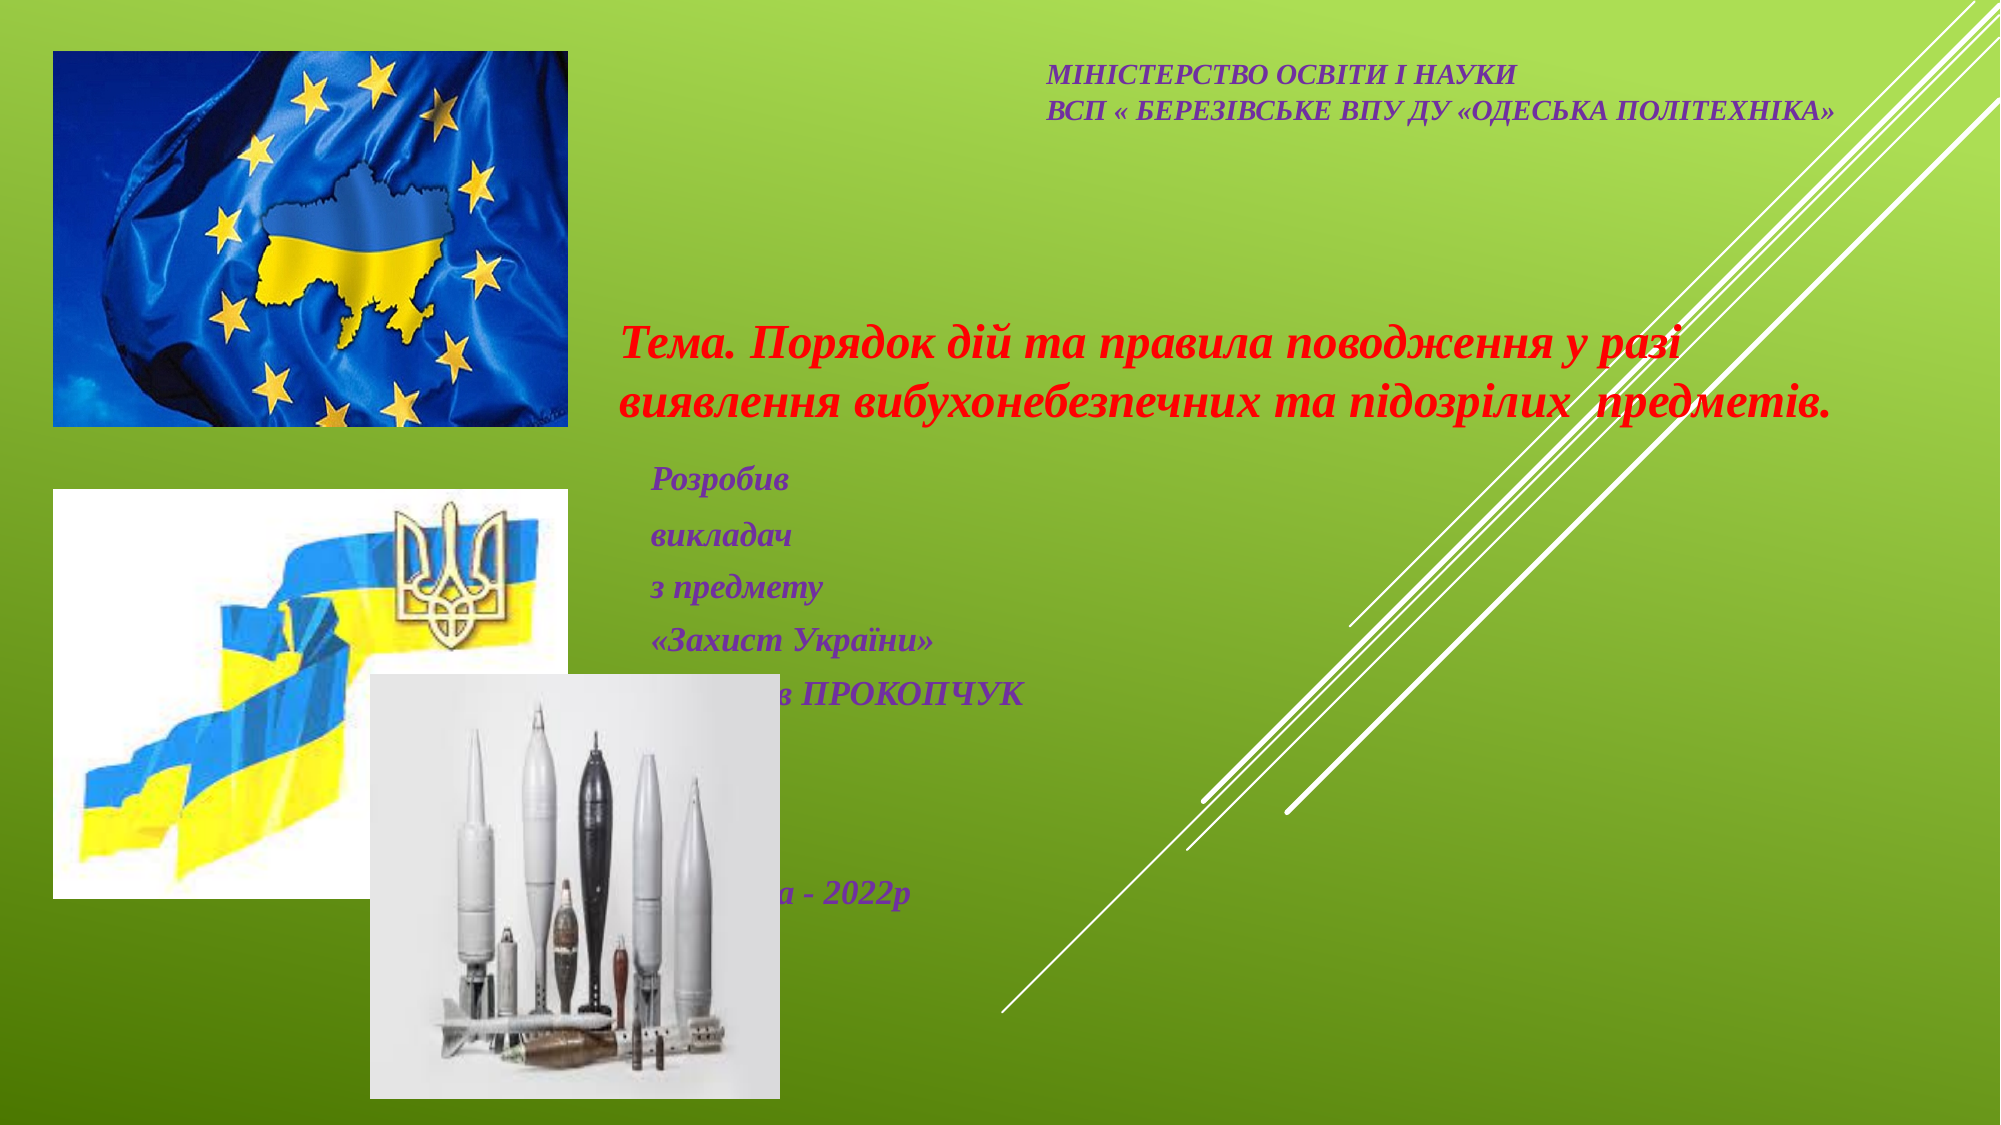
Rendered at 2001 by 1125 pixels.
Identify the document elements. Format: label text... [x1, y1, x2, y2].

picture [53, 51, 569, 427]
subtitle Тема. Порядок дій та правила поводження у разі виявлення вибухонебезпечних та підозрілих предметів. Розробив викладач з предмету «Захист України» Вячеслав ПРОКОПЧУК Березівка - 2022р [604, 302, 1852, 1062]
picture [53, 489, 781, 1099]
title Міністерство освіти і науки ВСП « Березівське ВПУ ДУ «Одеська політехніка» [1031, 38, 1852, 134]
